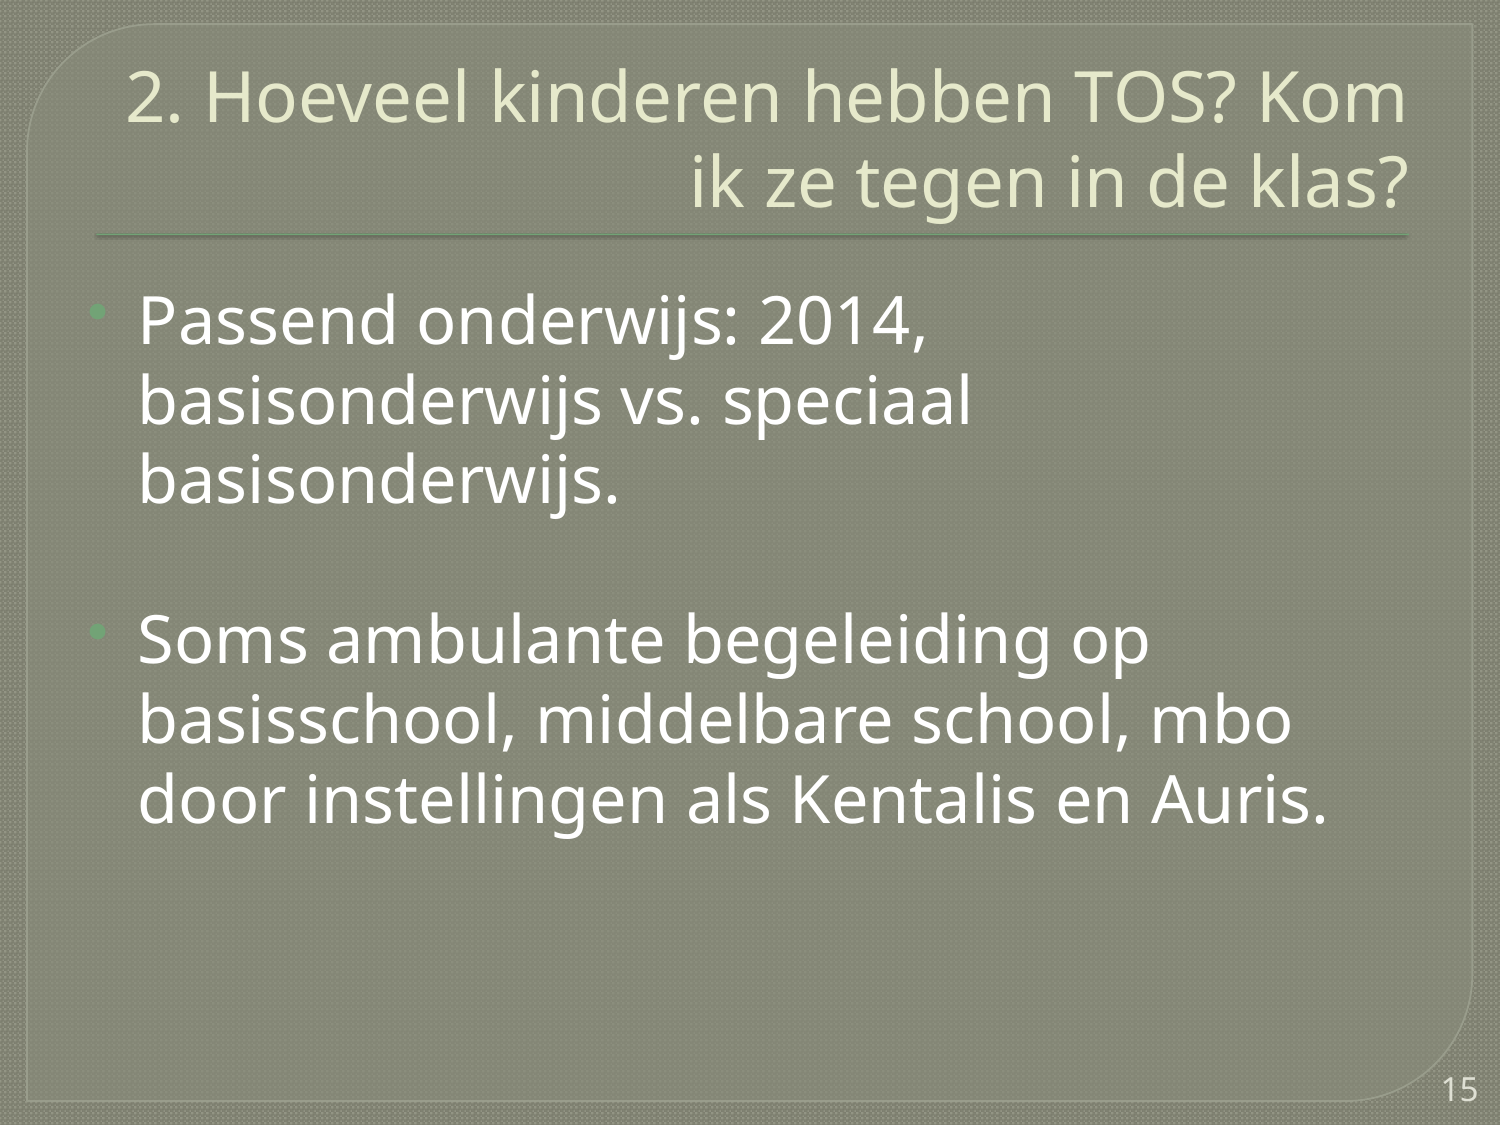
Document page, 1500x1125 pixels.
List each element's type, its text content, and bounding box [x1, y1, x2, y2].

list Passend onderwijs: 2014, basisonderwijs vs. speciaal basisonderwijs. Soms ambulante begeleiding op basisschool, middelbare school, mbo door instellingen als Kentalis en Auris. [75, 270, 1425, 1013]
title 2. Hoeveel kinderen hebben TOS? Kom ik ze tegen in de klas? [75, 41, 1425, 230]
slide_number 15 [1417, 1068, 1494, 1114]
